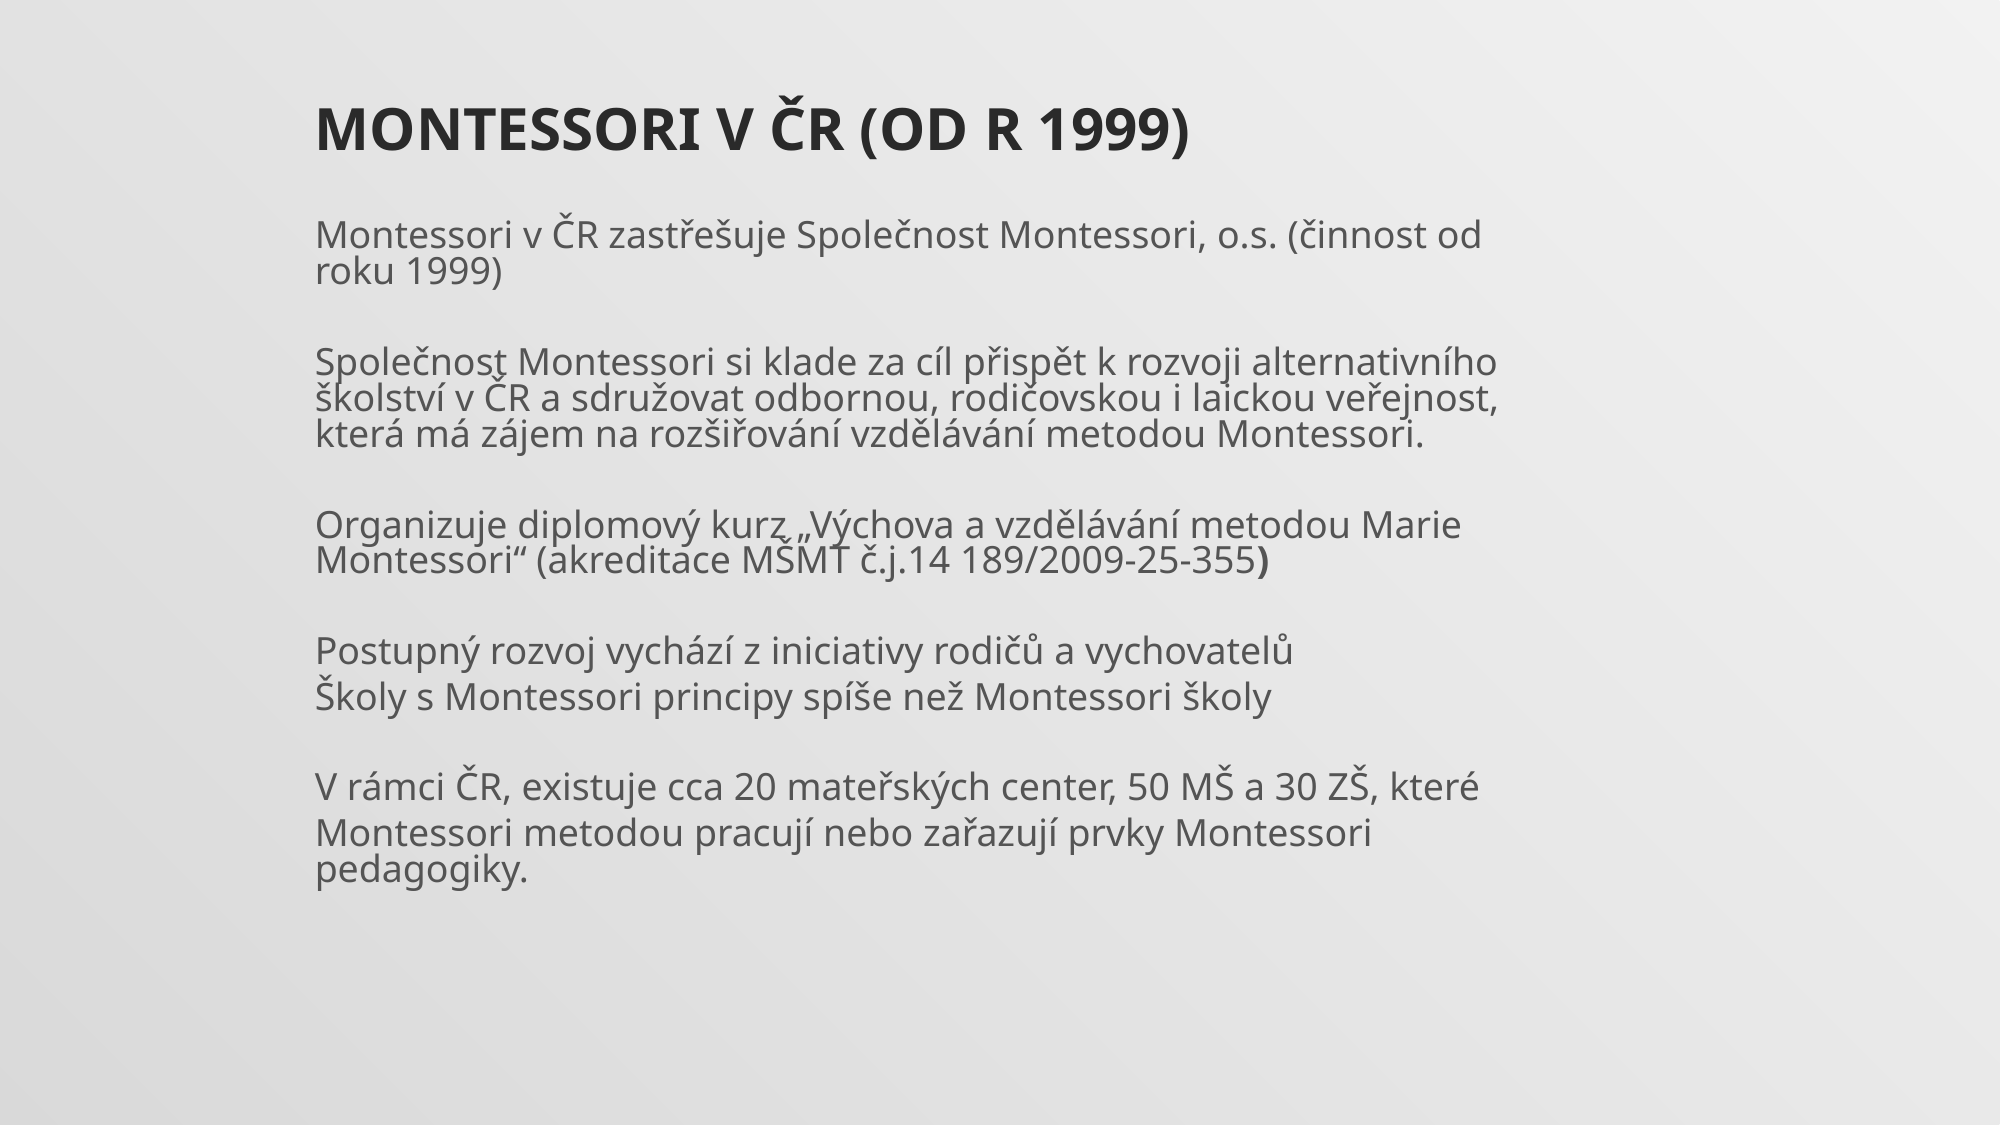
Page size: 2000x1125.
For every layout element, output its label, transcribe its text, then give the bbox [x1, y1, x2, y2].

subtitle Montessori v ČR zastřešuje Společnost Montessori, o.s. (činnost od roku 1999) Společnost Montessori si klade za cíl přispět k rozvoji alternativního školství v ČR a sdružovat odbornou, rodičovskou i laickou veřejnost, která má zájem na rozšiřování vzdělávání metodou Montessori. Organizuje diplomový kurz „Výchova a vzdělávání metodou Marie Montessori“ (akreditace MŠMT č.j.14 189/2009-25-355) Postupný rozvoj vychází z iniciativy rodičů a vychovatelů Školy s Montessori principy spíše než Montessori školy V rámci ČR, existuje cca 20 mateřských center, 50 MŠ a 30 ZŠ, které Montessori metodou pracují nebo zařazují prvky Montessori pedagogiky. [299, 212, 1575, 925]
title Montessori v ČR (od r 1999) [299, 60, 1575, 177]
